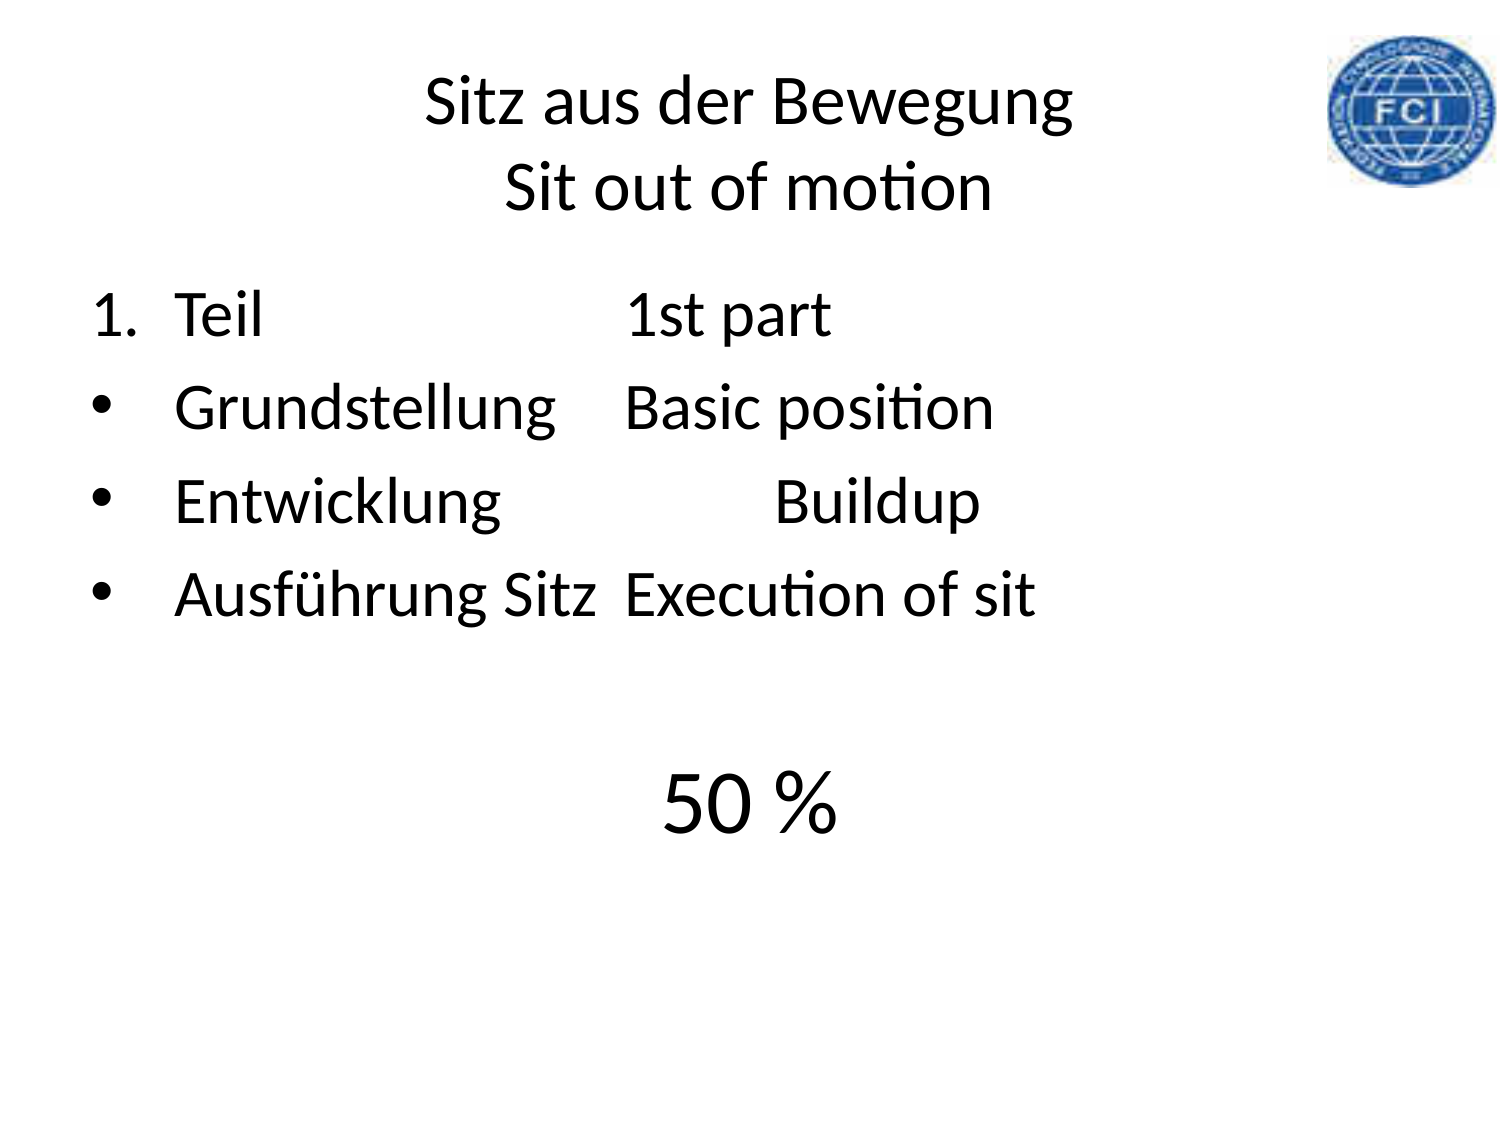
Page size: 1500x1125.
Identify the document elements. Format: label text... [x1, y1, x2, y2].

list Teil 1st part Grundstellung Basic position Entwicklung Buildup Ausführung Sitz Execution of sit 50 % [75, 262, 1425, 1005]
picture [1326, 34, 1500, 188]
title Sitz aus der Bewegung Sit out of motion [75, 45, 1425, 233]
